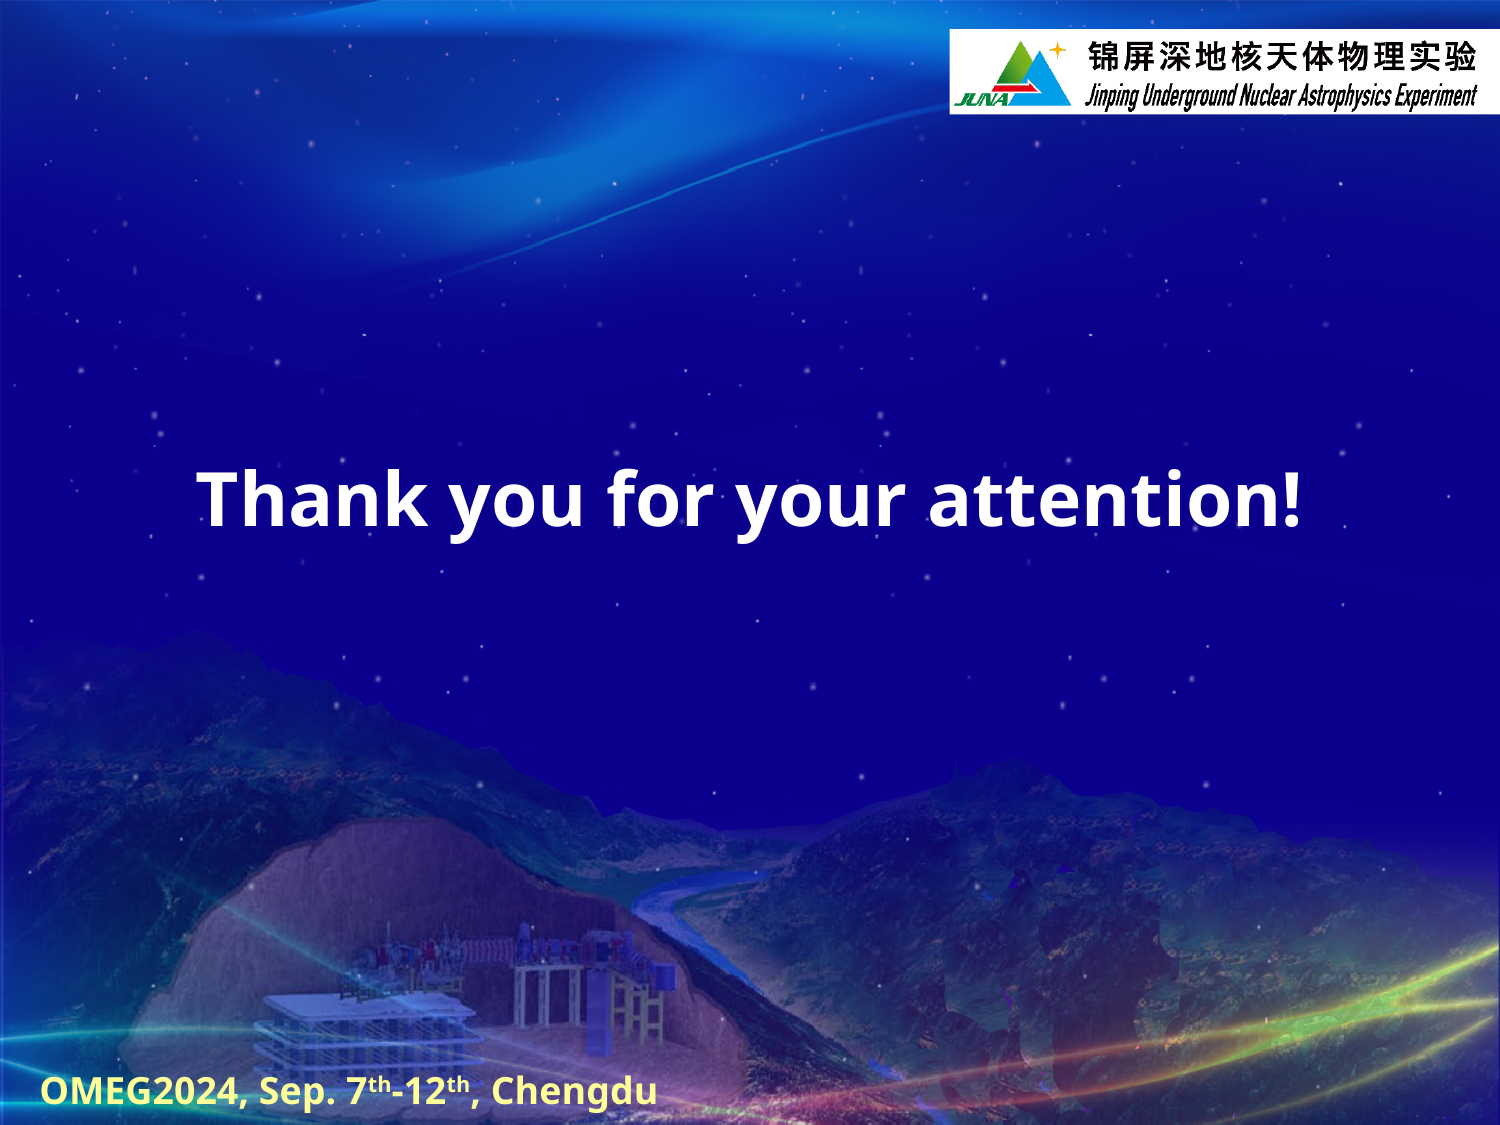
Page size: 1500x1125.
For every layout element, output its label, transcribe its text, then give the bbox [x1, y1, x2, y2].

text_box Thank you for your attention! [180, 443, 1320, 549]
picture [0, 0, 1500, 1125]
